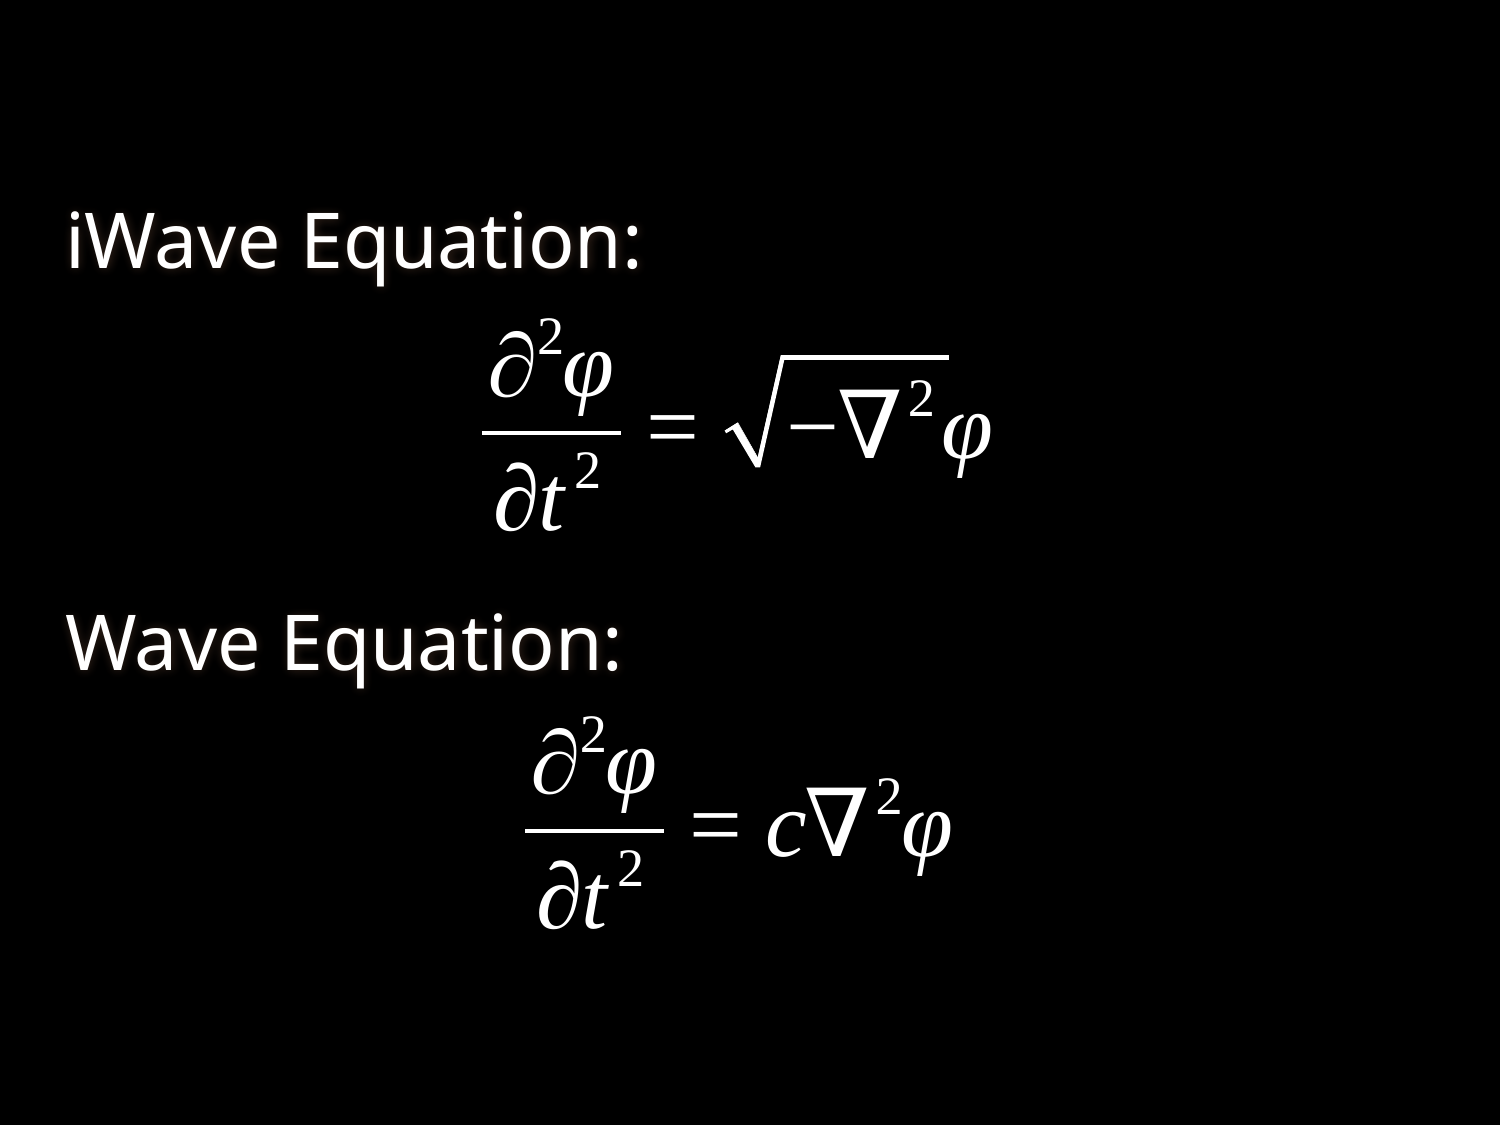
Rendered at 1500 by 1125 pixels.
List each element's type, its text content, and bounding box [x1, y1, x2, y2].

text_box Wave Equation: [50, 579, 1429, 701]
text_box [509, 691, 972, 951]
title iWave Equation: [49, 176, 1429, 299]
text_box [466, 293, 1015, 553]
